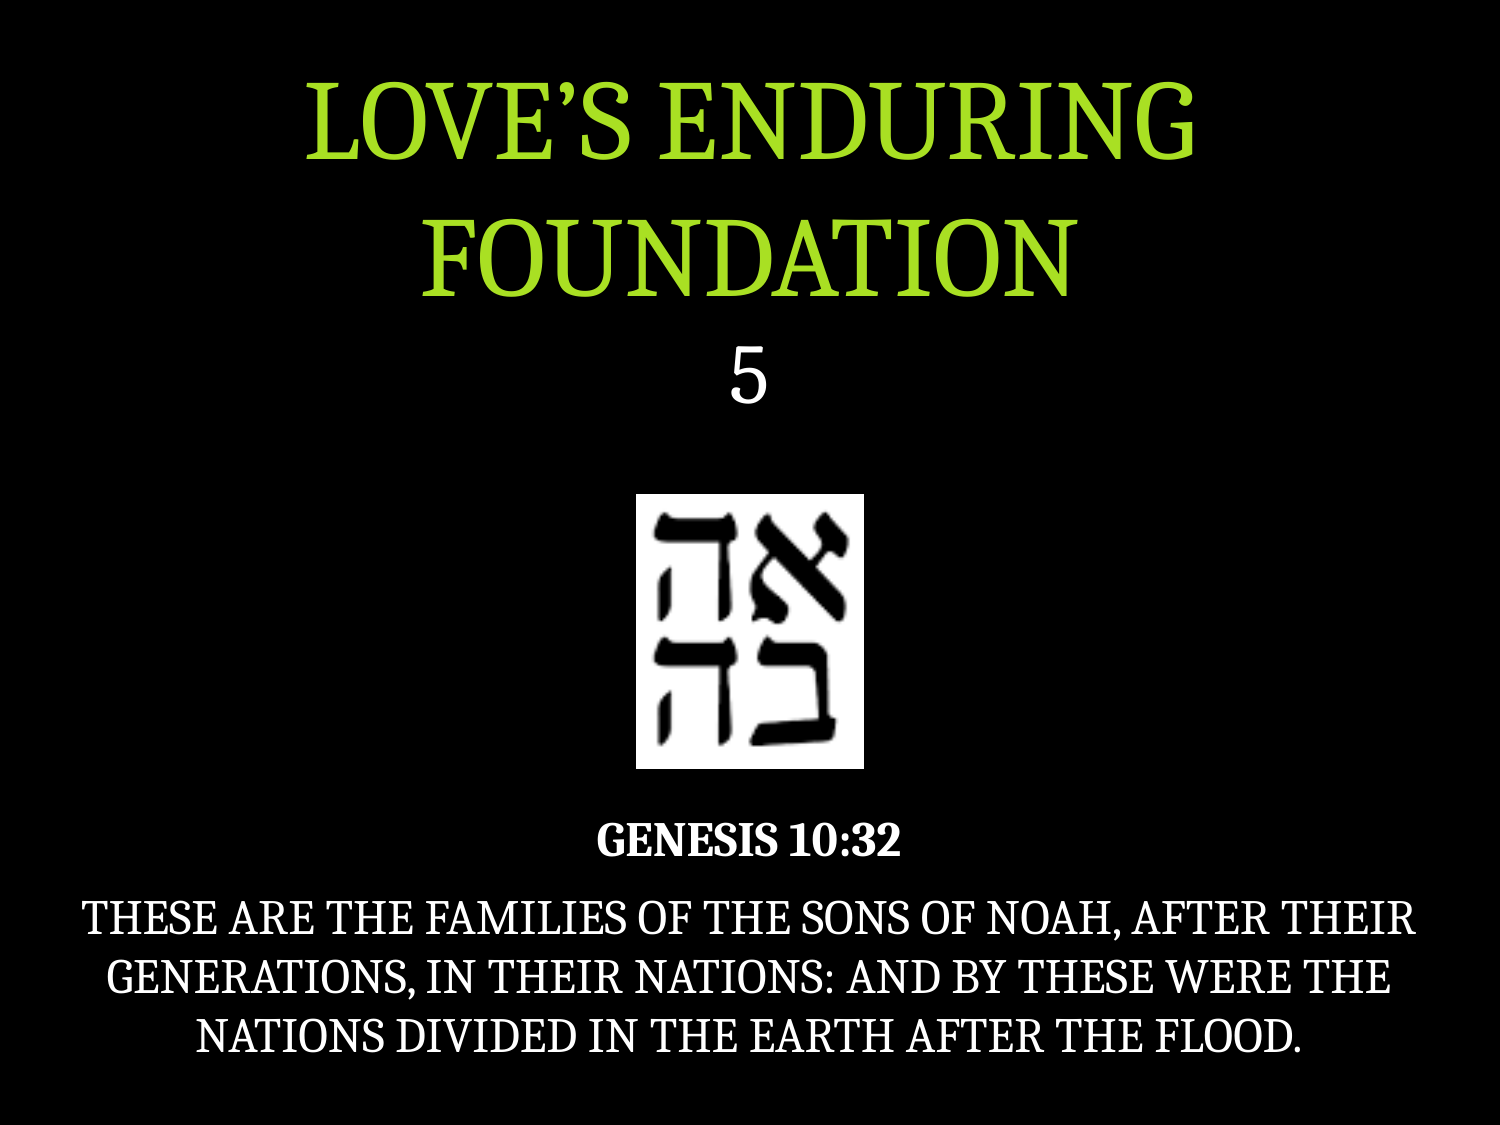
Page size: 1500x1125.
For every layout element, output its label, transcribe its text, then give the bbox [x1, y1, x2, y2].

title Love’s Enduring Foundation 5 [133, 37, 1367, 429]
picture [636, 494, 864, 769]
subtitle GENESIS 10:32 These are the families of the sons of Noah, after their generations, in their nations: and by these were the nations divided in the earth after the flood. [63, 799, 1435, 1074]
